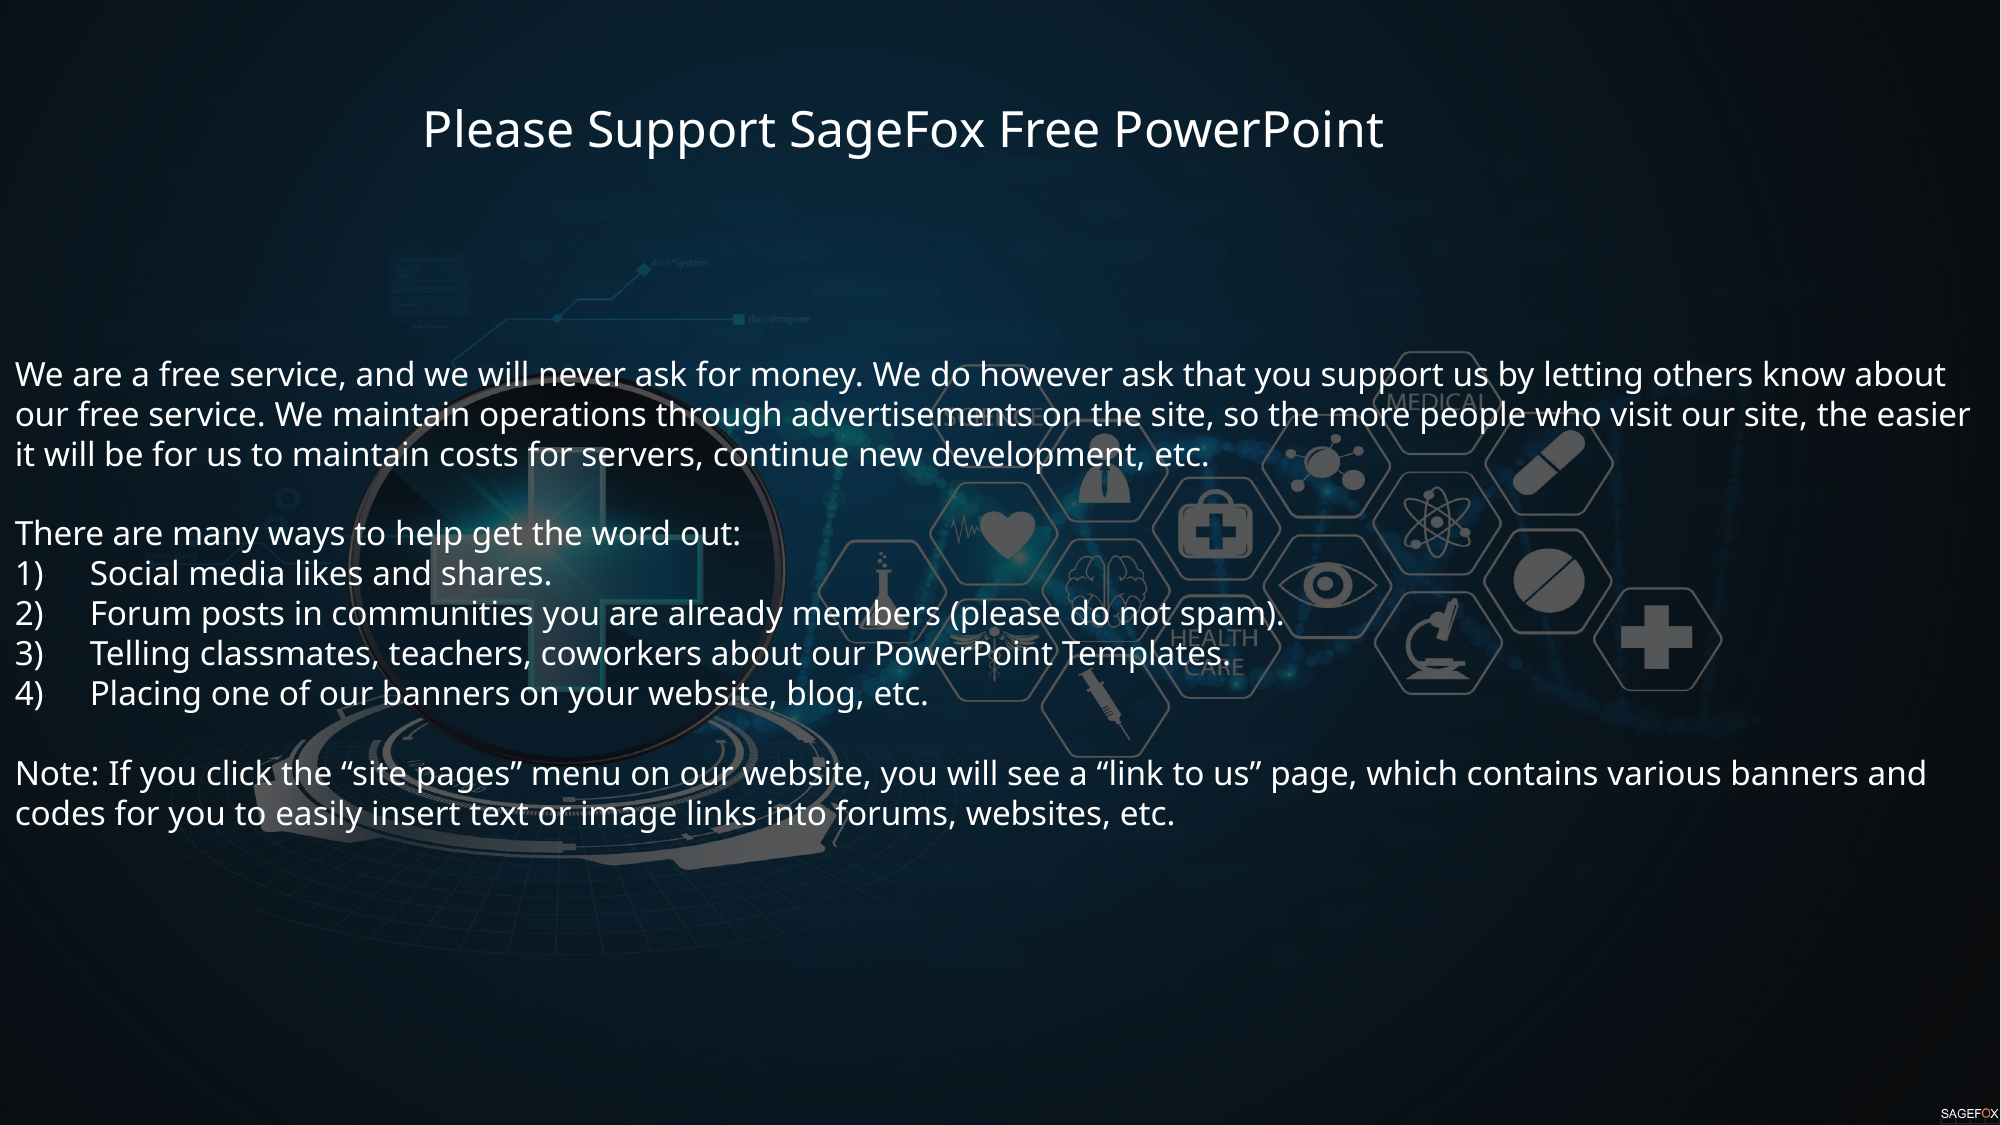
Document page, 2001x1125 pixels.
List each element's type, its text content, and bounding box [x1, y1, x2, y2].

text_box We are a free service, and we will never ask for money. We do however ask that you support us by letting others know about our free service. We maintain operations through advertisements on the site, so the more people who visit our site, the easier it will be for us to maintain costs for servers, continue new development, etc. There are many ways to help get the word out: Social media likes and shares. Forum posts in communities you are already members (please do not spam). Telling classmates, teachers, coworkers about our PowerPoint Templates. Placing one of our banners on your website, blog, etc. Note: If you click the “site pages” menu on our website, you will see a “link to us” page, which contains various banners and codes for you to easily insert text or image links into forums, websites, etc. [0, 0, 2000, 1125]
title Please Support SageFox Free PowerPoint [363, 72, 1444, 190]
